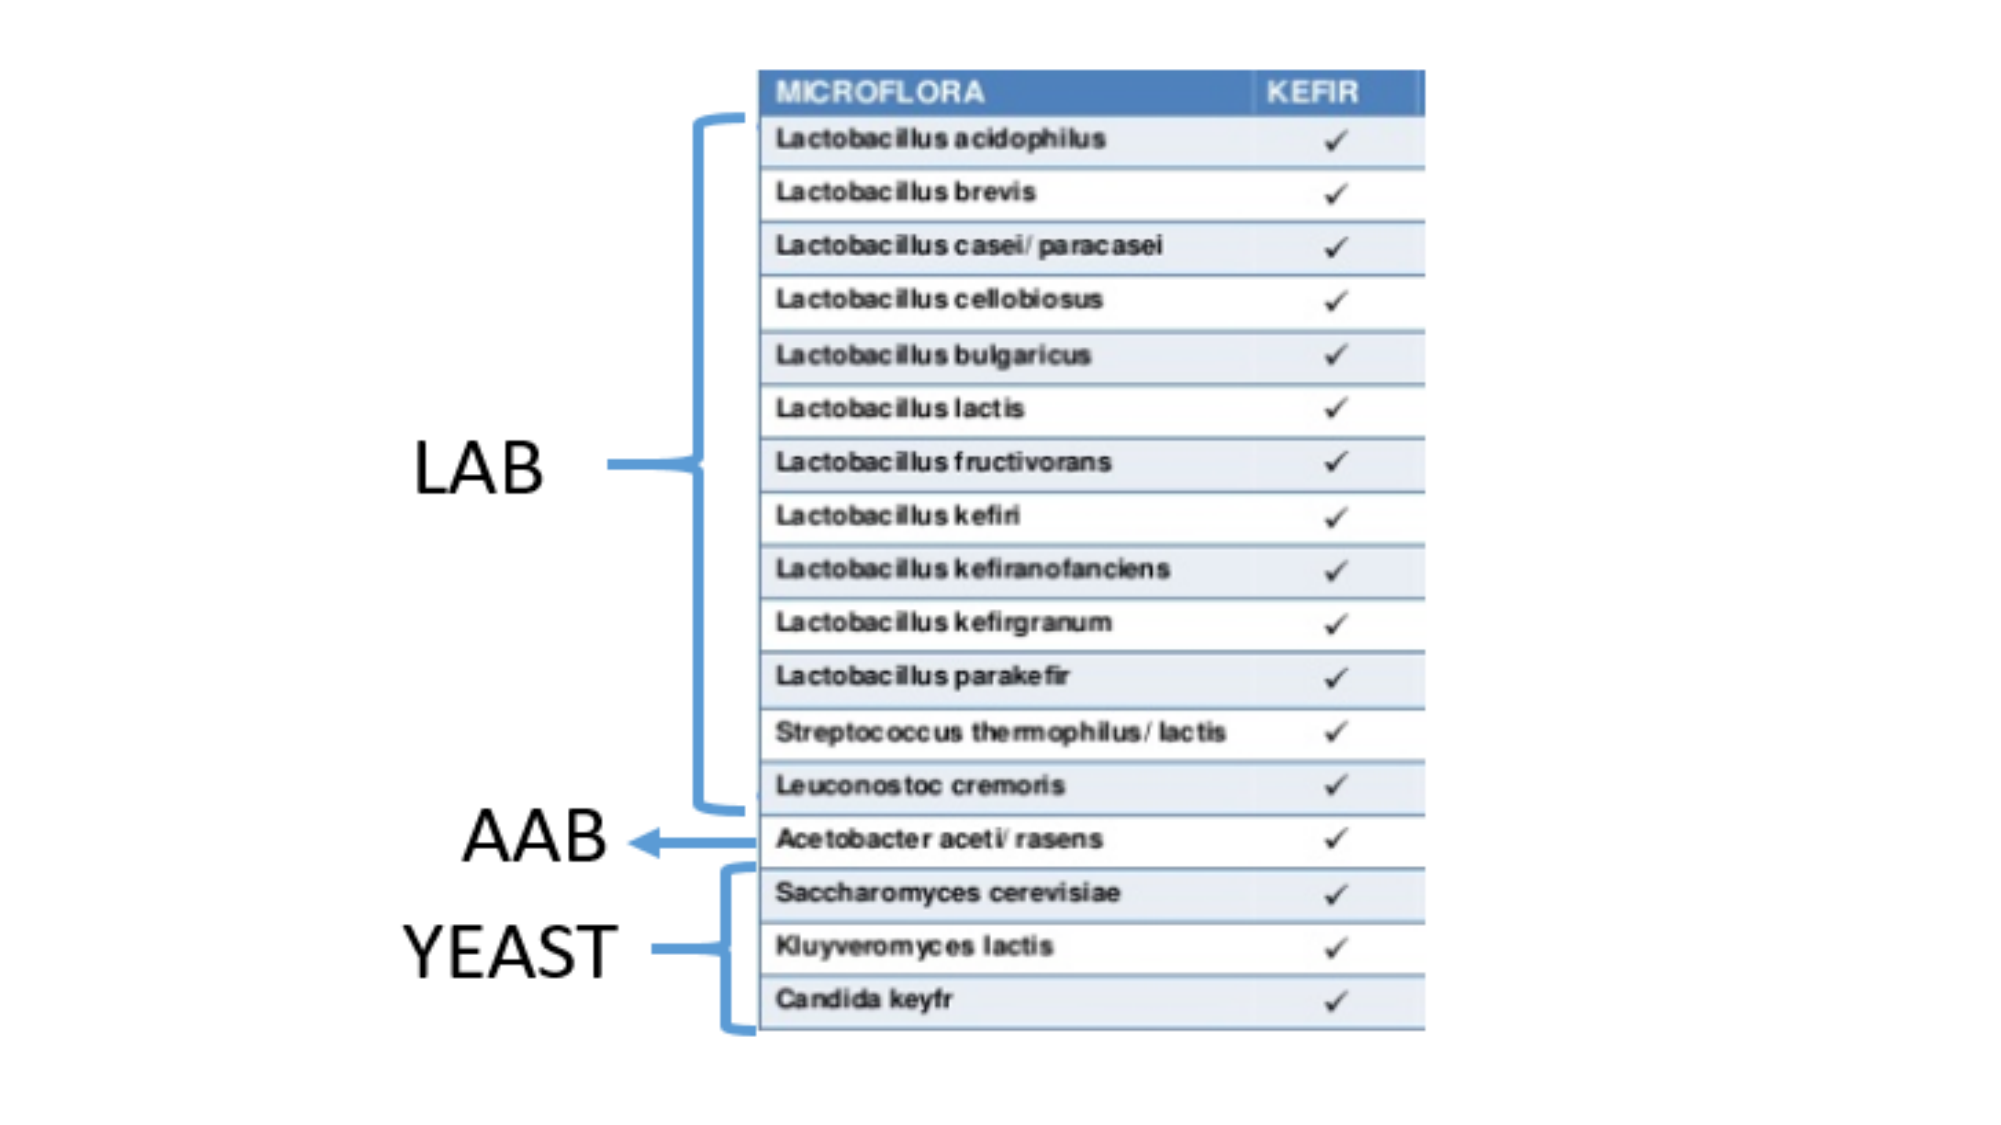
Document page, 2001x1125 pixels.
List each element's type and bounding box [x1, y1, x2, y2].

list [242, 39, 1484, 1082]
